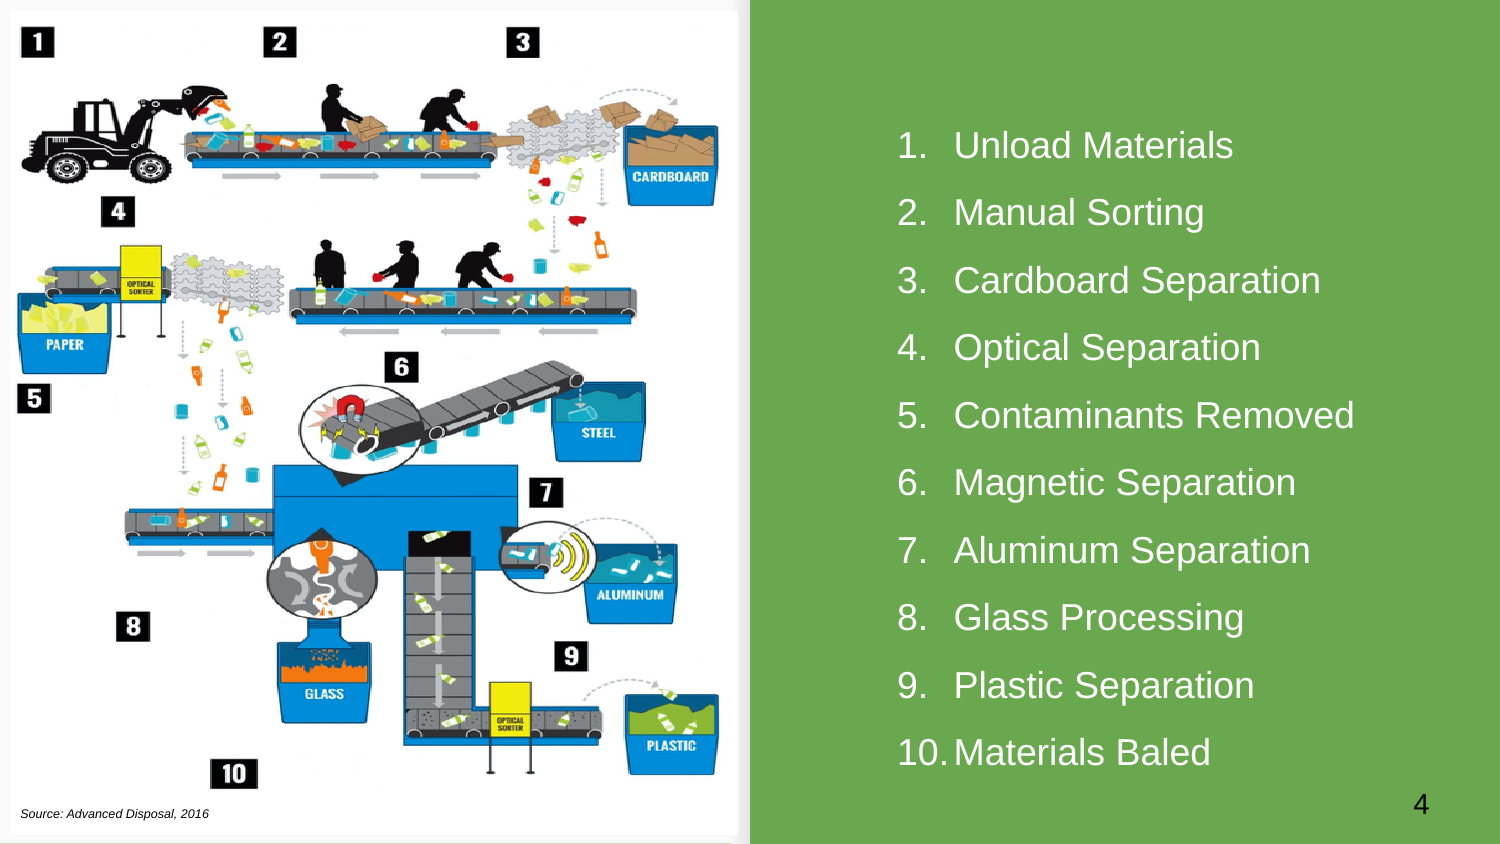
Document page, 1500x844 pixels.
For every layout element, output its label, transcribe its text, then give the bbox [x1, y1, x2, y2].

picture [10, 11, 738, 836]
slide_number 4 [1398, 770, 1489, 835]
text_box Unload Materials Manual Sorting Cardboard Separation Optical Separation Contaminants Removed Magnetic Separation Aluminum Separation Glass Processing Plastic Separation Materials Baled [863, 83, 1375, 464]
